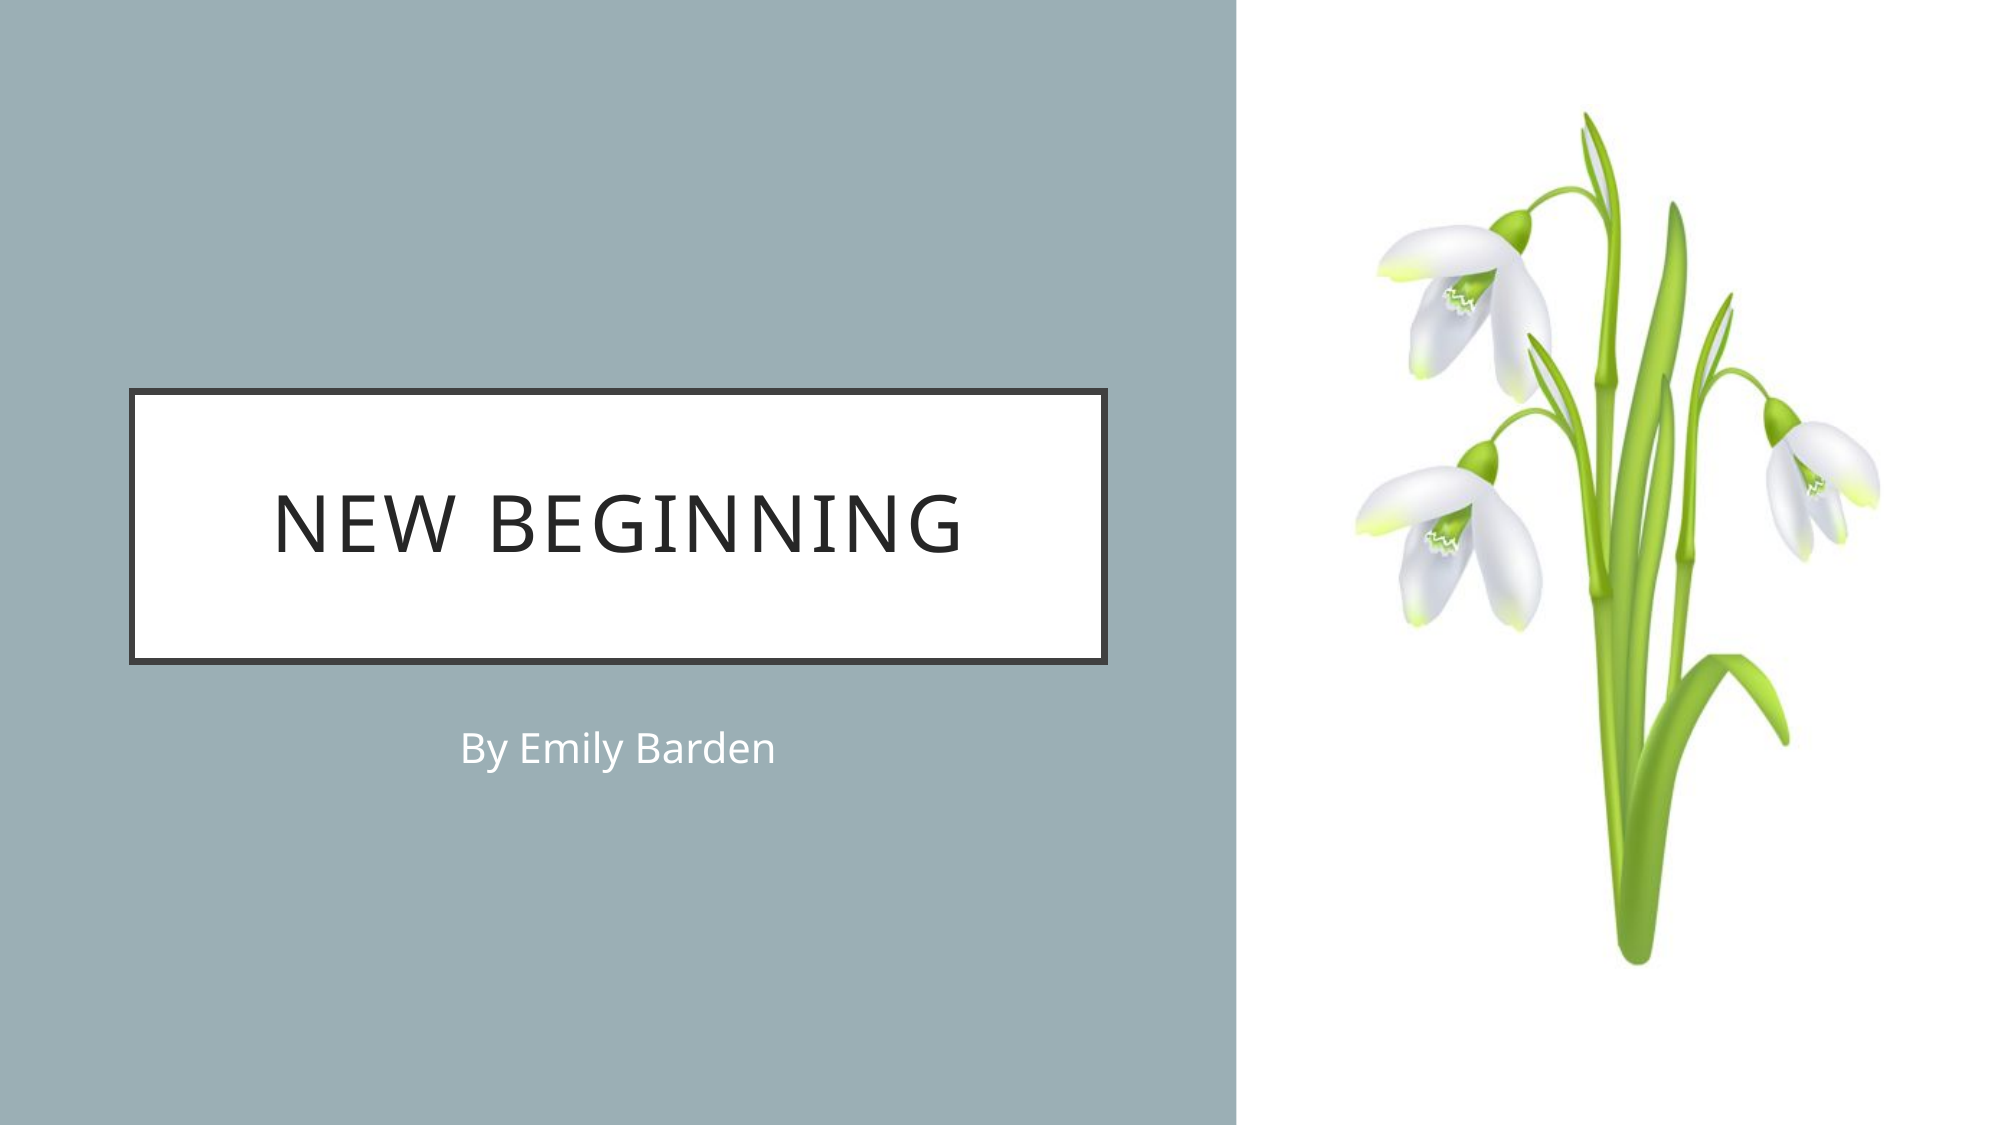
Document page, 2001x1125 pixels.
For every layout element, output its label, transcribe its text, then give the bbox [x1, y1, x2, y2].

text_box [1237, 0, 2000, 1125]
text_box [0, 0, 1237, 1125]
subtitle By Emily Barden [131, 713, 1105, 918]
picture [1350, 104, 1886, 969]
title New Beginning [129, 388, 1108, 665]
